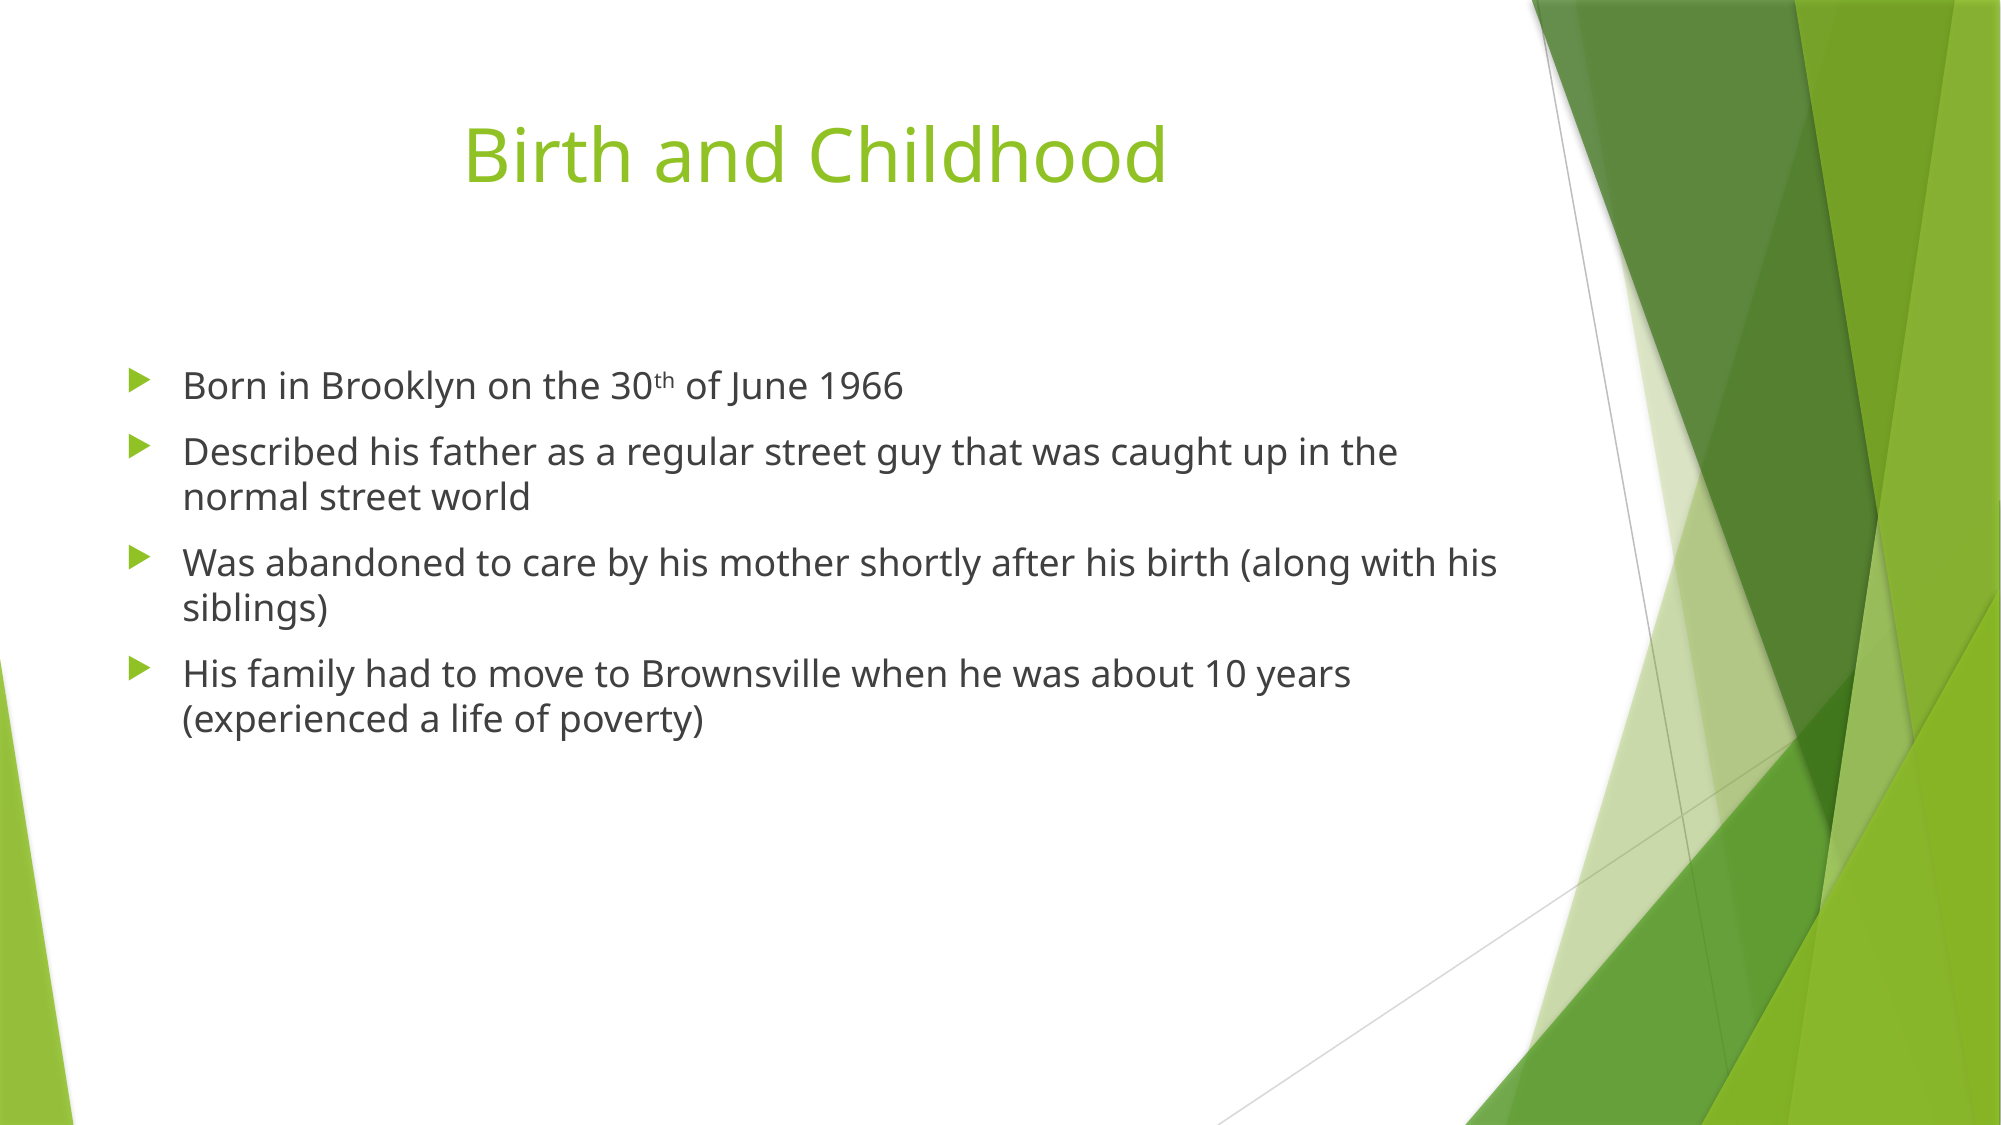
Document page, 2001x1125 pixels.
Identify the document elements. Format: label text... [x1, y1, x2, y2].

list Born in Brooklyn on the 30th of June 1966 Described his father as a regular street guy that was caught up in the normal street world Was abandoned to care by his mother shortly after his birth (along with his siblings) His family had to move to Brownsville when he was about 10 years (experienced a life of poverty) [111, 354, 1522, 992]
title Birth and Childhood [111, 99, 1522, 317]
